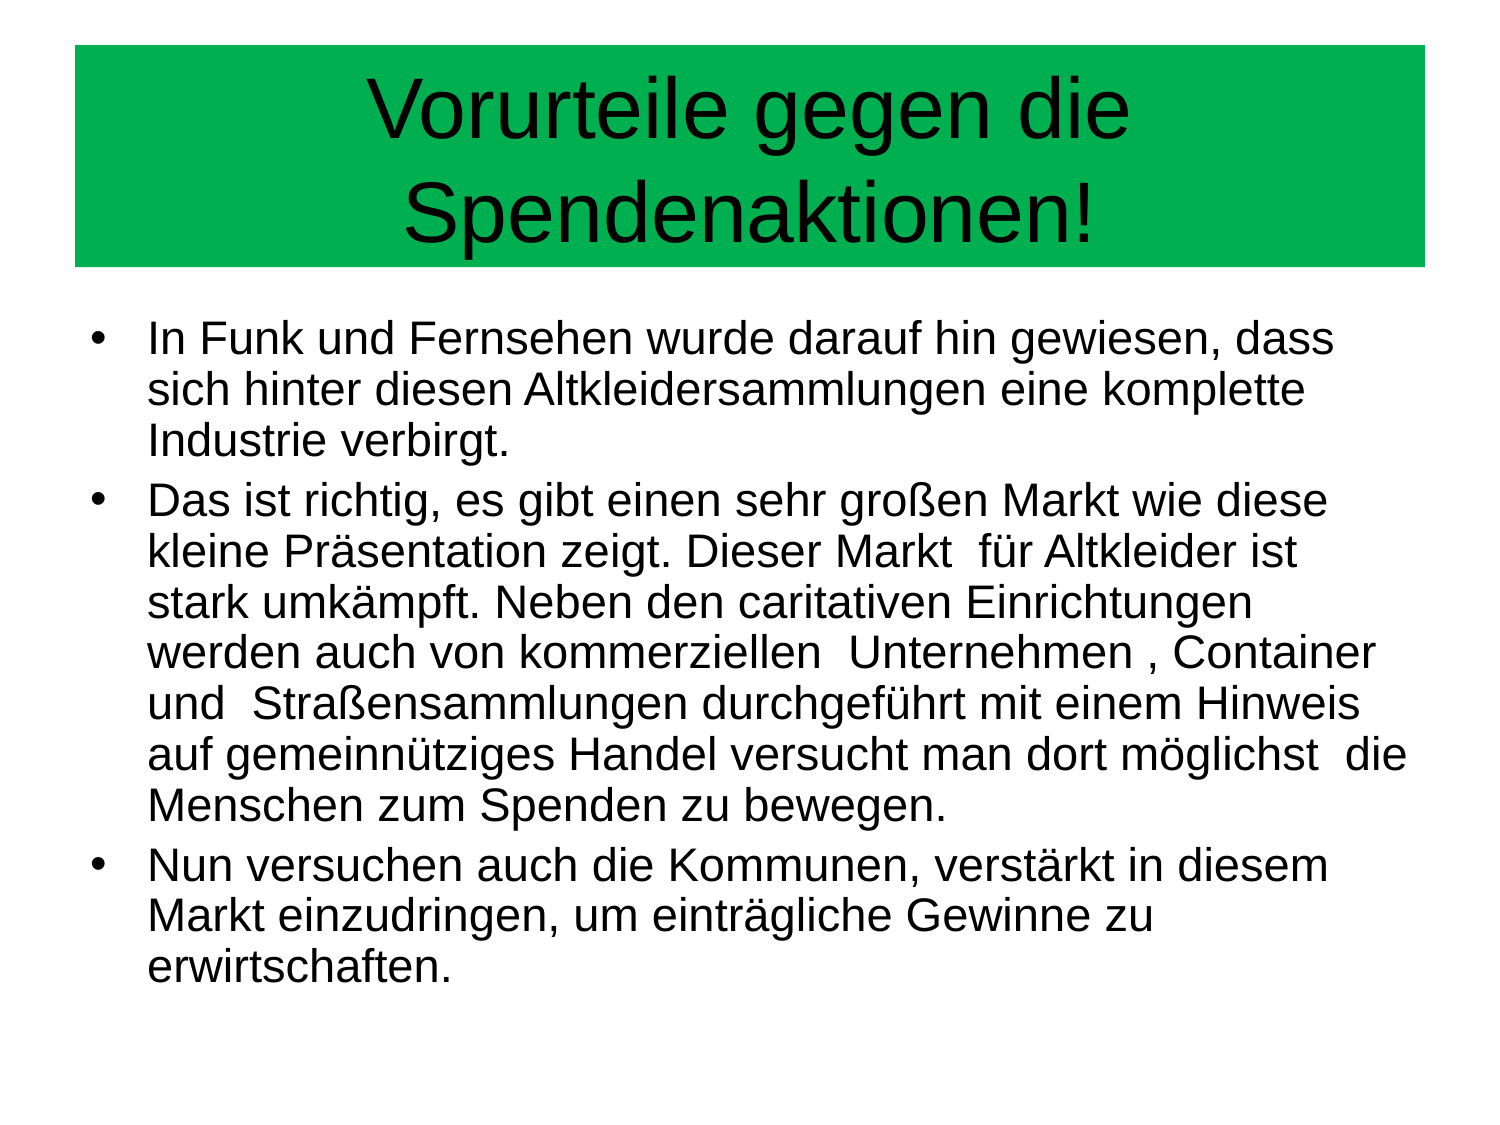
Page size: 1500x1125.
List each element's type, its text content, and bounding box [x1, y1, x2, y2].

title Vorurteile gegen die Spendenaktionen! [74, 44, 1426, 262]
list In Funk und Fernsehen wurde darauf hin gewiesen, dass sich hinter diesen Altkleidersammlungen eine komplette Industrie verbirgt. Das ist richtig, es gibt einen sehr großen Markt wie diese kleine Präsentation zeigt. Dieser Markt für Altkleider ist stark umkämpft. Neben den caritativen Einrichtungen werden auch von kommerziellen Unternehmen , Container und Straßensammlungen durchgeführt mit einem Hinweis auf gemeinnütziges Handel versucht man dort möglichst die Menschen zum Spenden zu bewegen. Nun versuchen auch die Kommunen, verstärkt in diesem Markt einzudringen, um einträgliche Gewinne zu erwirtschaften. [74, 262, 1426, 1006]
